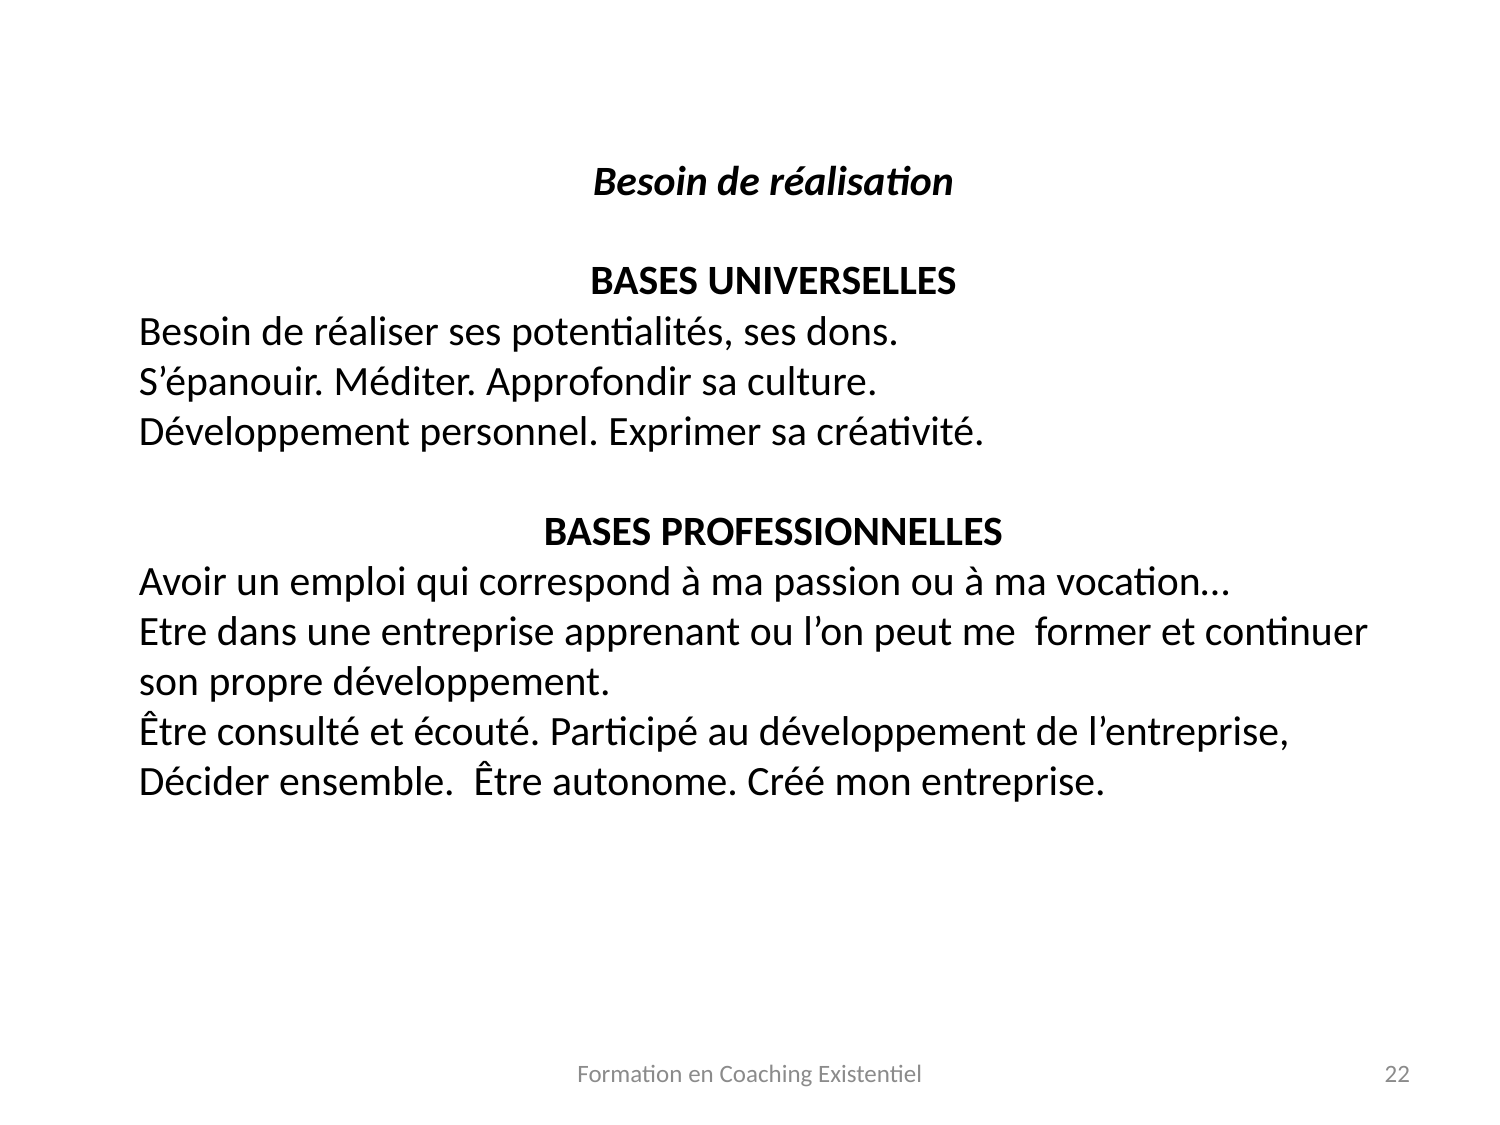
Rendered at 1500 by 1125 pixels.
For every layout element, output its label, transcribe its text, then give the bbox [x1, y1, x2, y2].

text_box Besoin de réalisation BASES UNIVERSELLES Besoin de réaliser ses potentialités, ses dons. S’épanouir. Méditer. Approfondir sa culture. Développement personnel. Exprimer sa créativité. BASES PROFESSIONNELLES Avoir un emploi qui correspond à ma passion ou à ma vocation… Etre dans une entreprise apprenant ou l’on peut me former et continuer son propre développement. Être consulté et écouté. Participé au développement de l’entreprise, Décider ensemble. Être autonome. Créé mon entreprise. [123, 145, 1424, 911]
slide_number 22 [1074, 1042, 1425, 1103]
footer Formation en Coaching Existentiel [512, 1042, 988, 1103]
